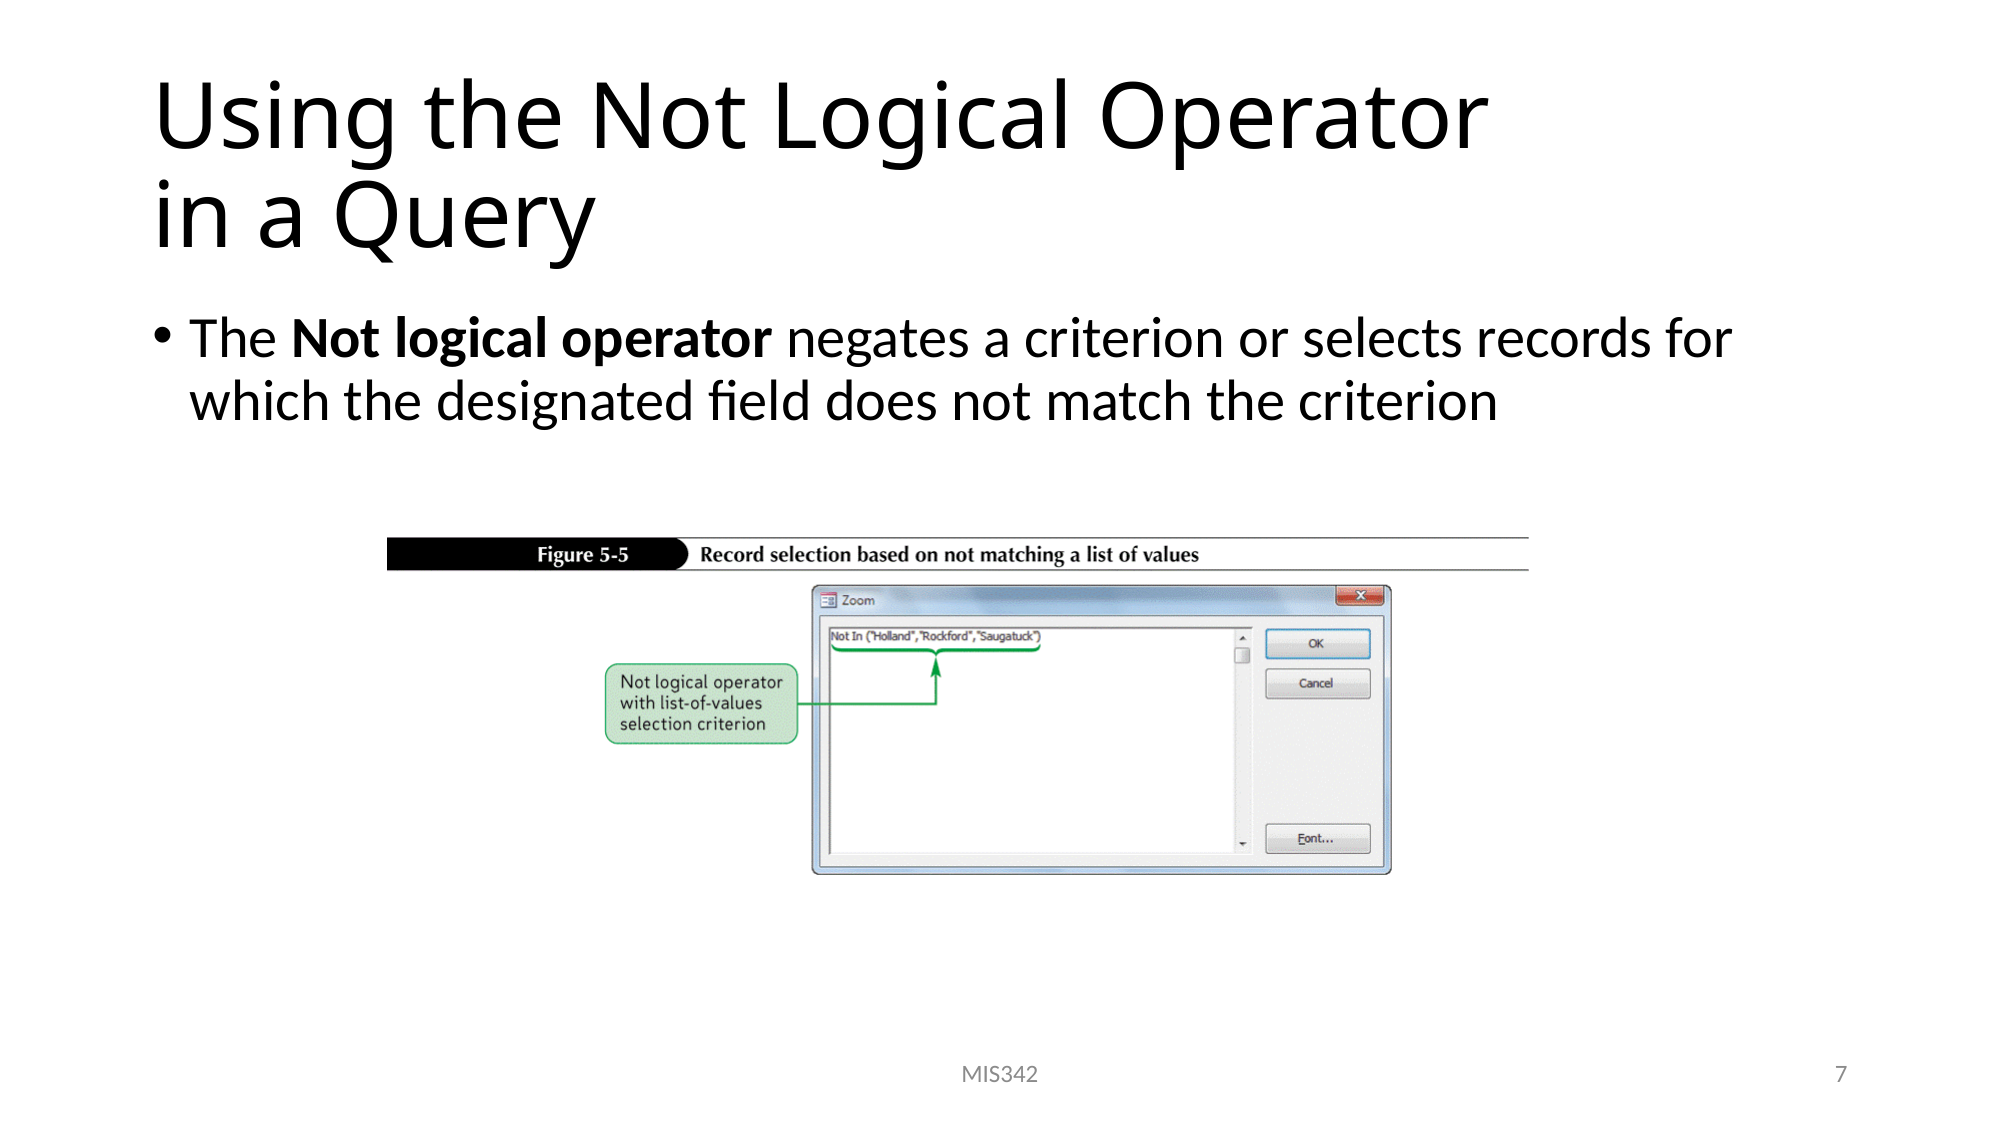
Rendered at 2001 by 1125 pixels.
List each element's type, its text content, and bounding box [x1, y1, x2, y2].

title Using the Not Logical Operator in a Query [137, 59, 1863, 278]
slide_number 7 [1412, 1042, 1863, 1103]
picture [387, 537, 1529, 875]
list The Not logical operator negates a criterion or selects records for which the designated field does not match the criterion [137, 299, 1863, 1014]
footer MIS342 [662, 1042, 1338, 1103]
